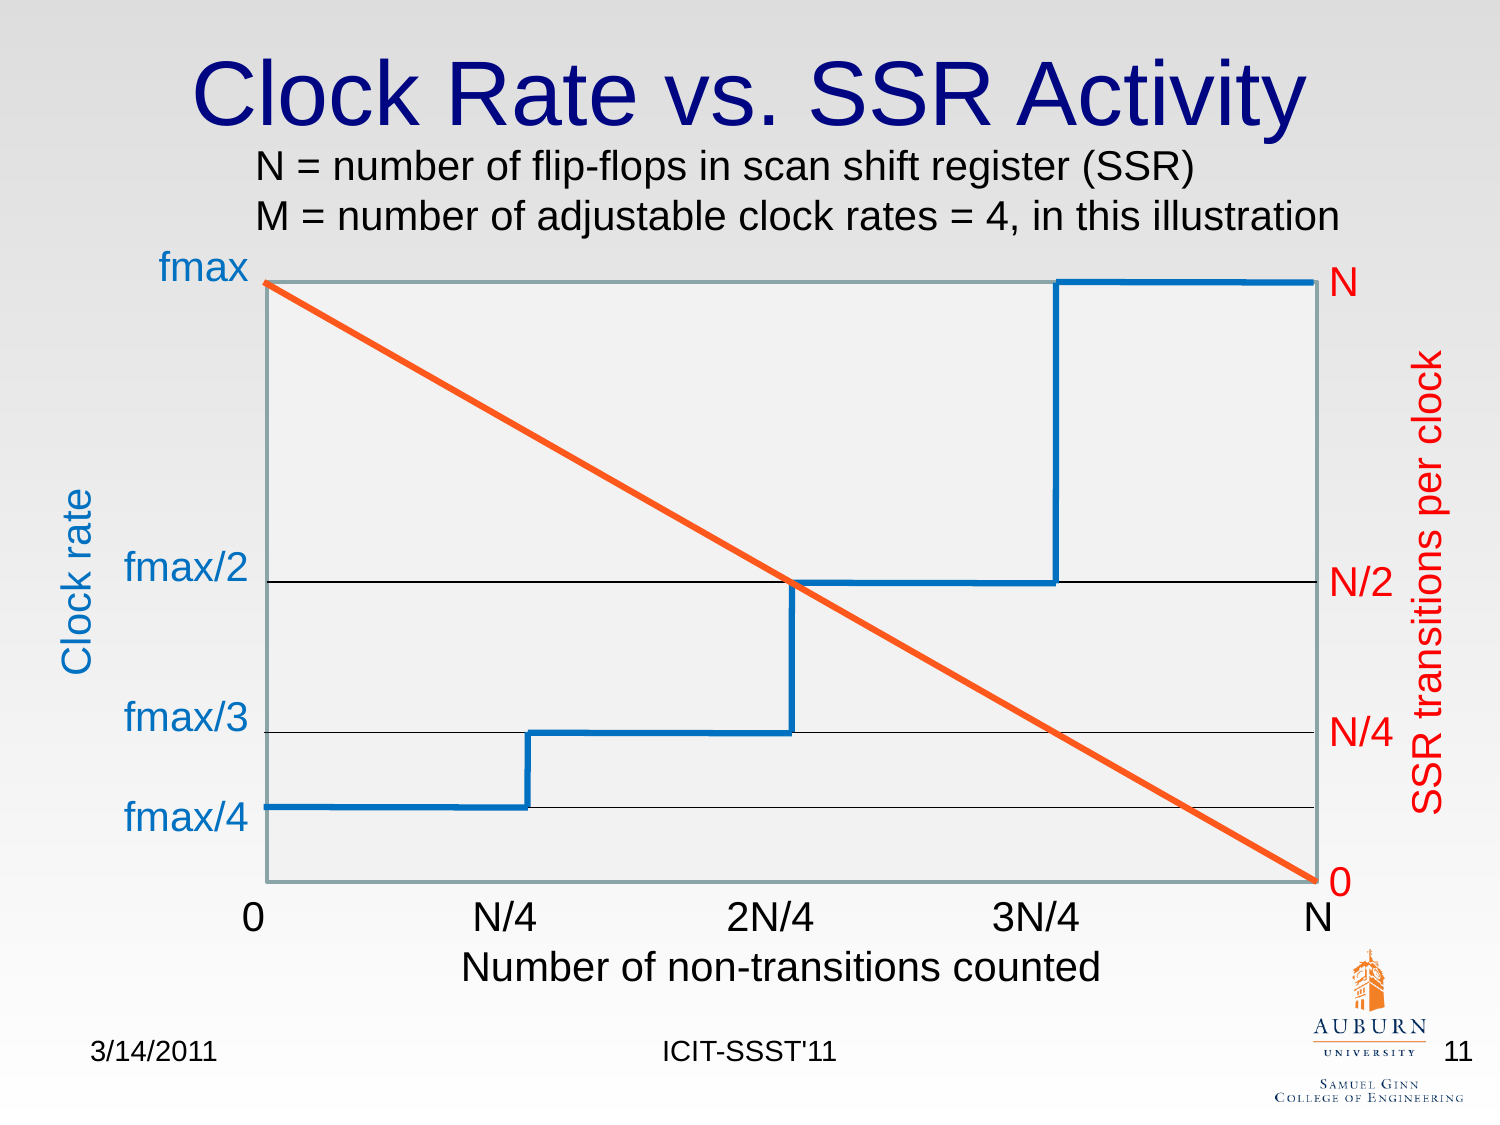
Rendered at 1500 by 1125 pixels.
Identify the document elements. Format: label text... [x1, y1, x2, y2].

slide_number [75, 1024, 425, 1103]
footer ICIT-SSST'11 [512, 1024, 988, 1103]
text_box N N/2 N/4 0 [1314, 247, 1409, 913]
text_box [263, 281, 1318, 883]
text_box fmax fmax/2 fmax/3 fmax/4 [107, 232, 264, 848]
slide_number 11 [1138, 1024, 1489, 1103]
text_box Clock rate [41, 473, 107, 692]
text_box N = number of flip-flops in scan shift register (SSR) M = number of adjustable clock rates = 4, in this illustration [240, 131, 1356, 247]
title Clock Rate vs. SSR Activity [75, 45, 1425, 132]
picture [1275, 949, 1463, 1024]
text_box 0 N/4 2N/4 3N/4 N Number of non-transitions counted [204, 882, 1360, 998]
text_box SSR transitions per clock [1392, 335, 1457, 832]
